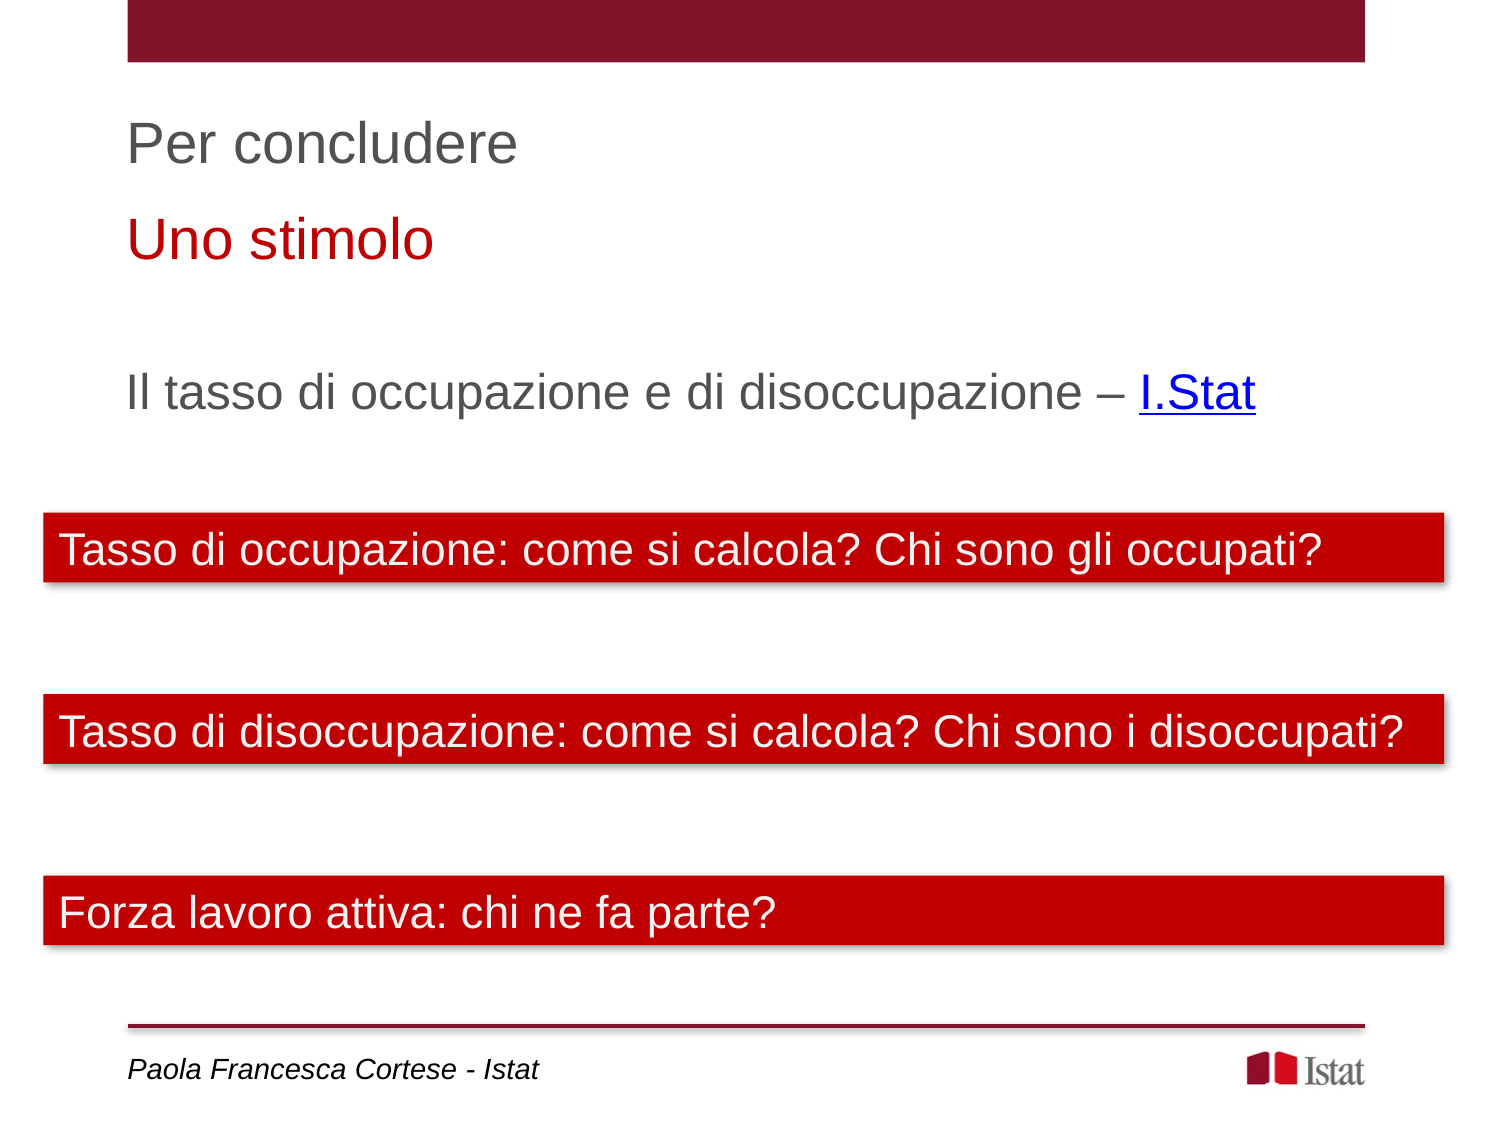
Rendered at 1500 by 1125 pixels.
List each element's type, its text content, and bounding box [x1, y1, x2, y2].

text_box Forza lavoro attiva: chi ne fa parte? [43, 875, 1445, 946]
text_box Tasso di disoccupazione: come si calcola? Chi sono i disoccupati? [43, 694, 1445, 764]
text_box Per concludere [111, 97, 1349, 183]
text_box Uno stimolo [111, 193, 1487, 279]
footer Paola Francesca Cortese - Istat [112, 1042, 988, 1103]
text_box Tasso di occupazione: come si calcola? Chi sono gli occupati? [43, 512, 1445, 583]
text_box Il tasso di occupazione e di disoccupazione – I.Stat [110, 352, 1331, 428]
picture [1239, 1041, 1373, 1096]
